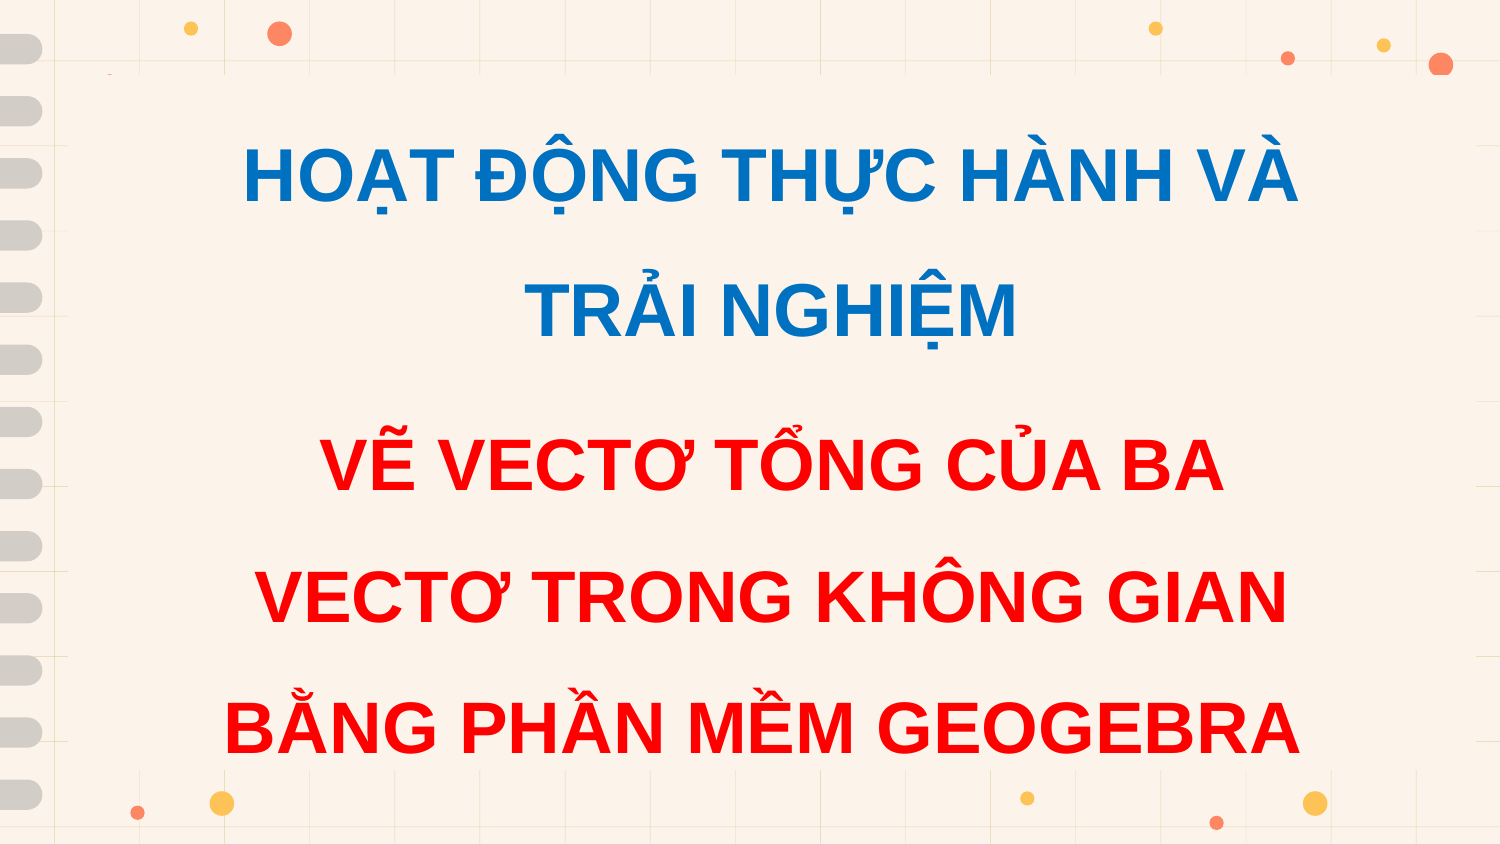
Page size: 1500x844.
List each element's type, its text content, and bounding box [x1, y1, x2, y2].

text_box VẼ VECTƠ TỔNG CỦA BA VECTƠ TRONG KHÔNG GIAN BẰNG PHẦN MỀM GEOGEBRA [183, 366, 1361, 776]
text_box HOẠT ĐỘNG THỰC HÀNH VÀ TRẢI NGHIỆM [217, 74, 1327, 359]
text_box [68, 75, 1476, 770]
